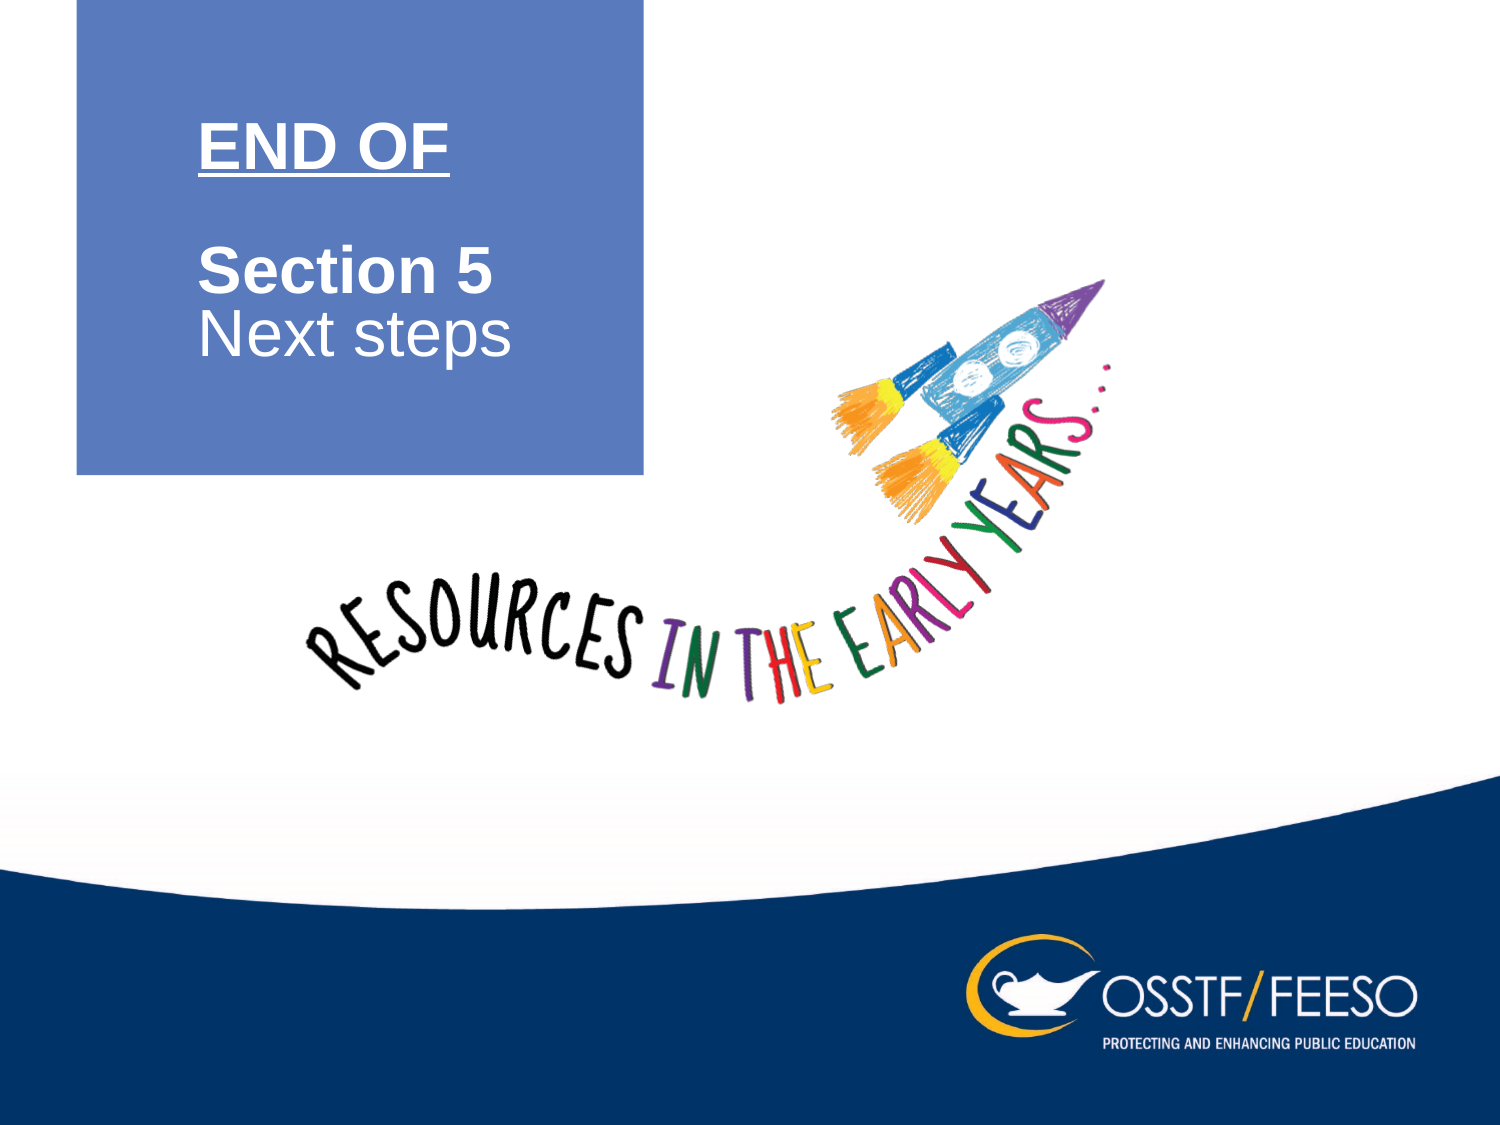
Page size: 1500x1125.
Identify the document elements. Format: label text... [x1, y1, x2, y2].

title END OF Section 5 Next steps [183, 42, 762, 320]
text_box [75, 0, 646, 477]
picture [0, 165, 1500, 1125]
